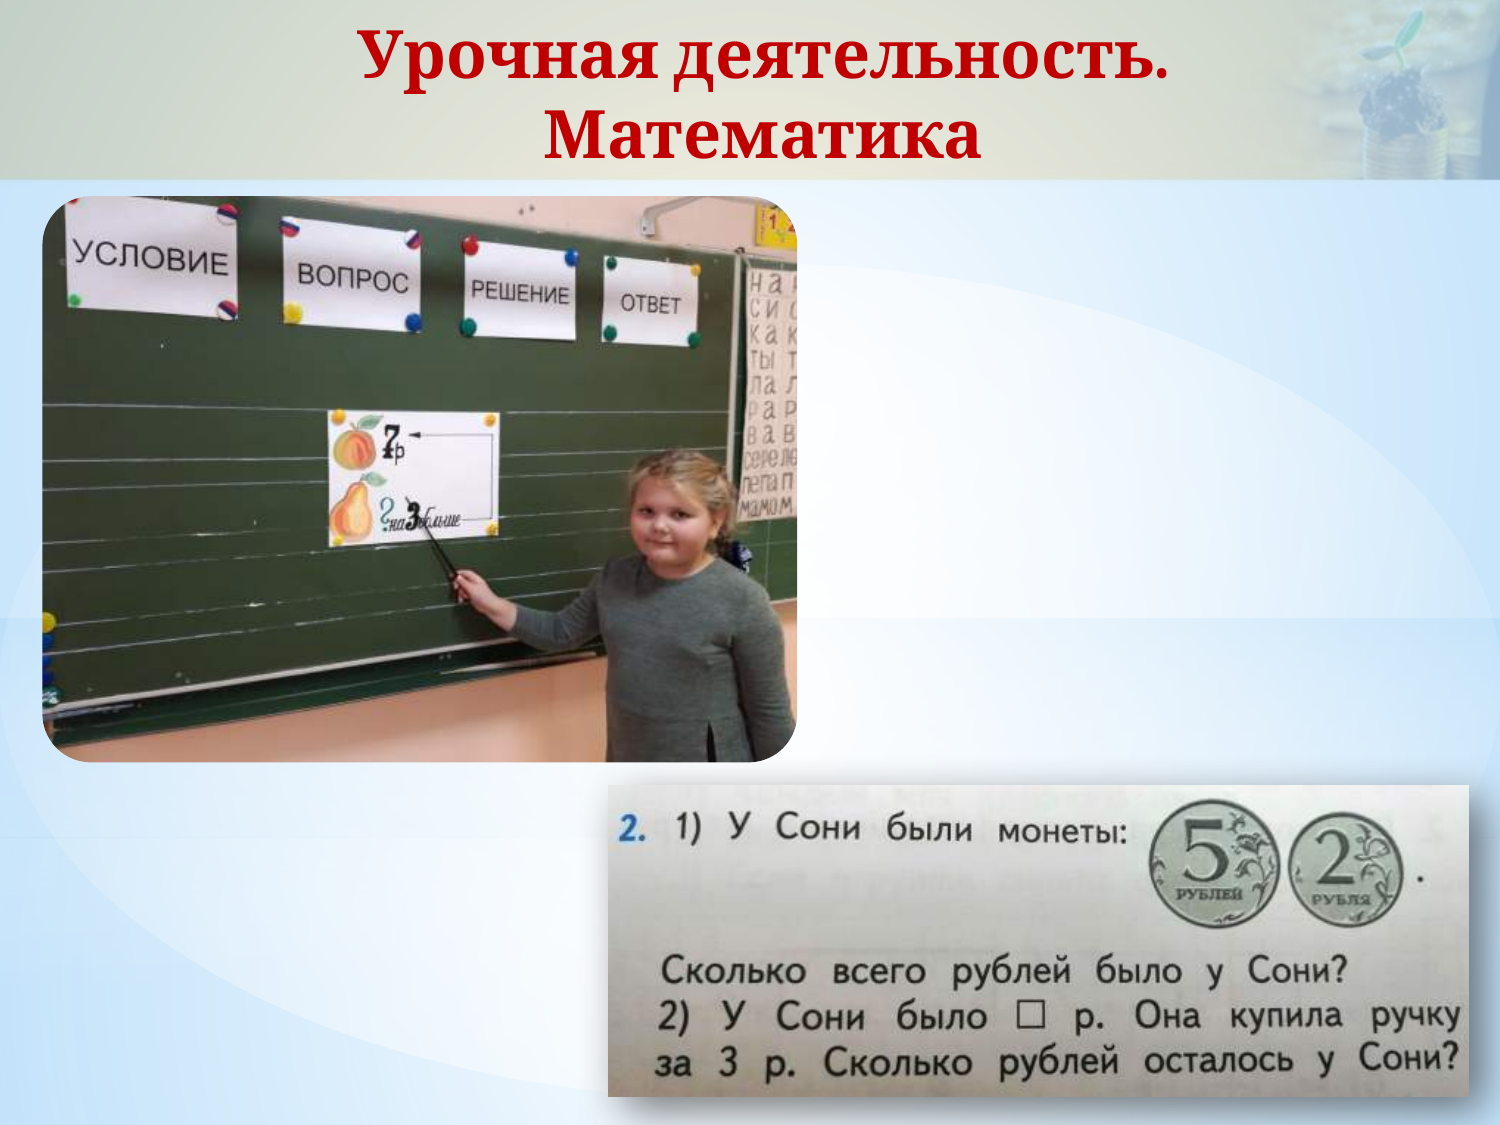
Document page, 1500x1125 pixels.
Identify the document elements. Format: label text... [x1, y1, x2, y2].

picture [42, 195, 798, 763]
text_box Урочная деятельность. Математика [88, 54, 1439, 131]
picture [608, 785, 1470, 1097]
